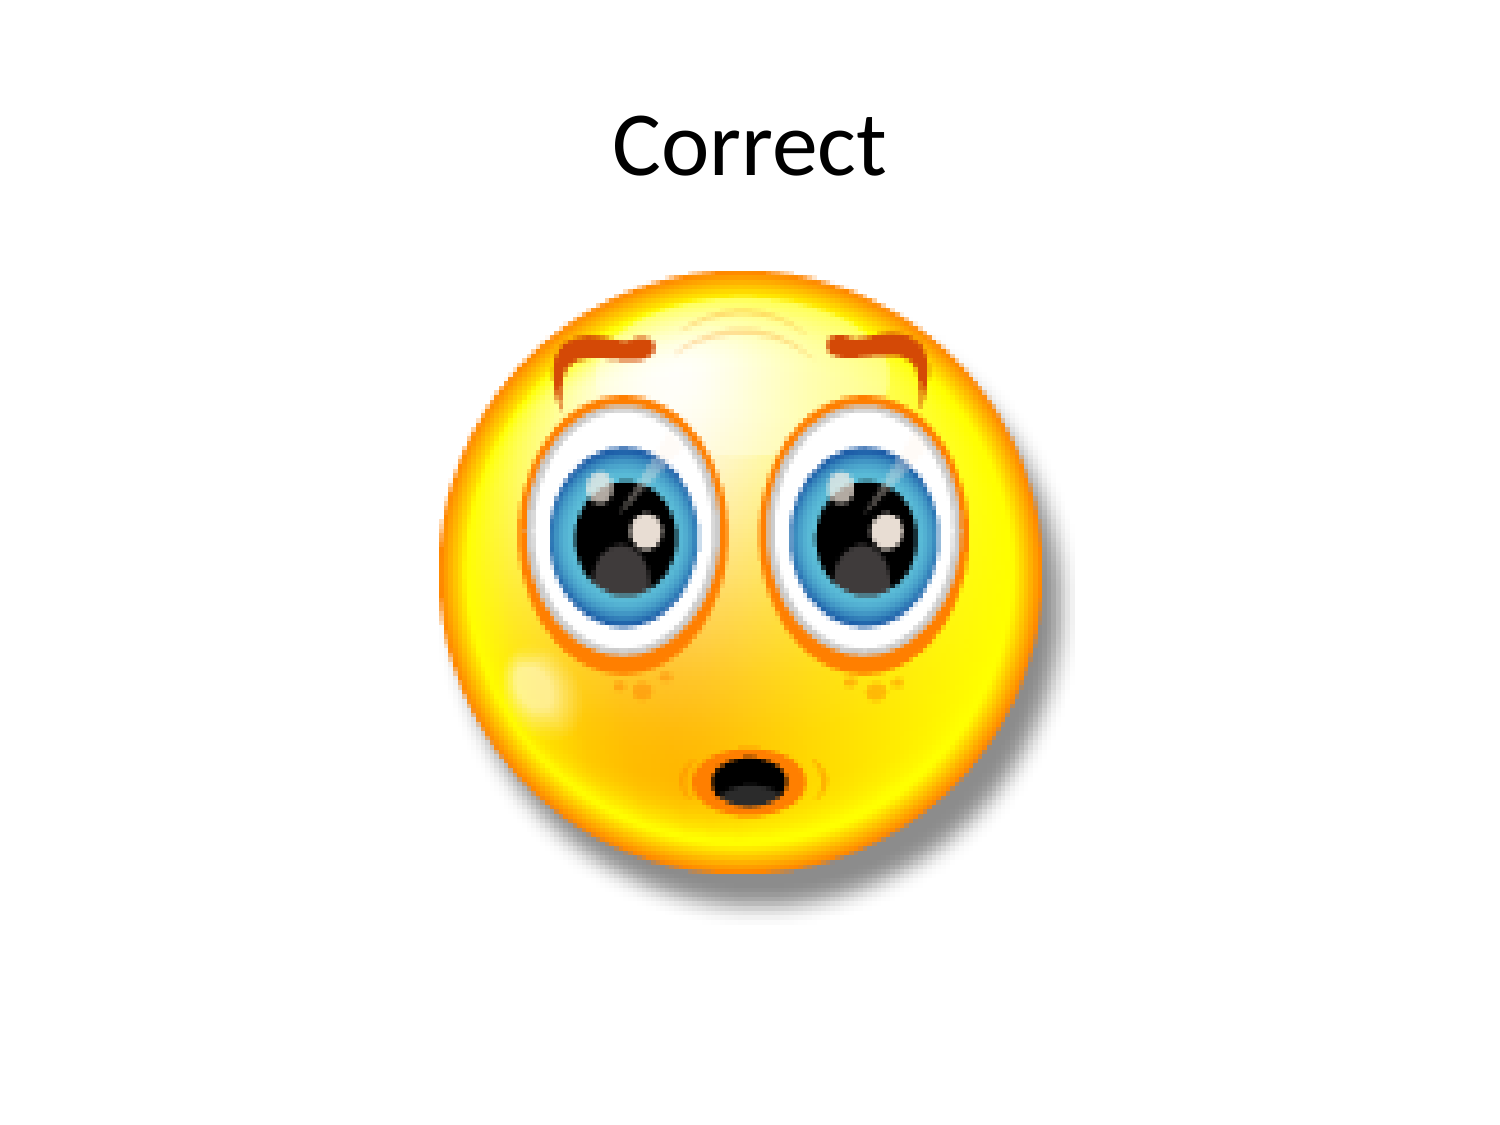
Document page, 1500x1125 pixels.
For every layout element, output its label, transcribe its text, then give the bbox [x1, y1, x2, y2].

picture [412, 262, 1076, 926]
title Correct [75, 45, 1425, 233]
